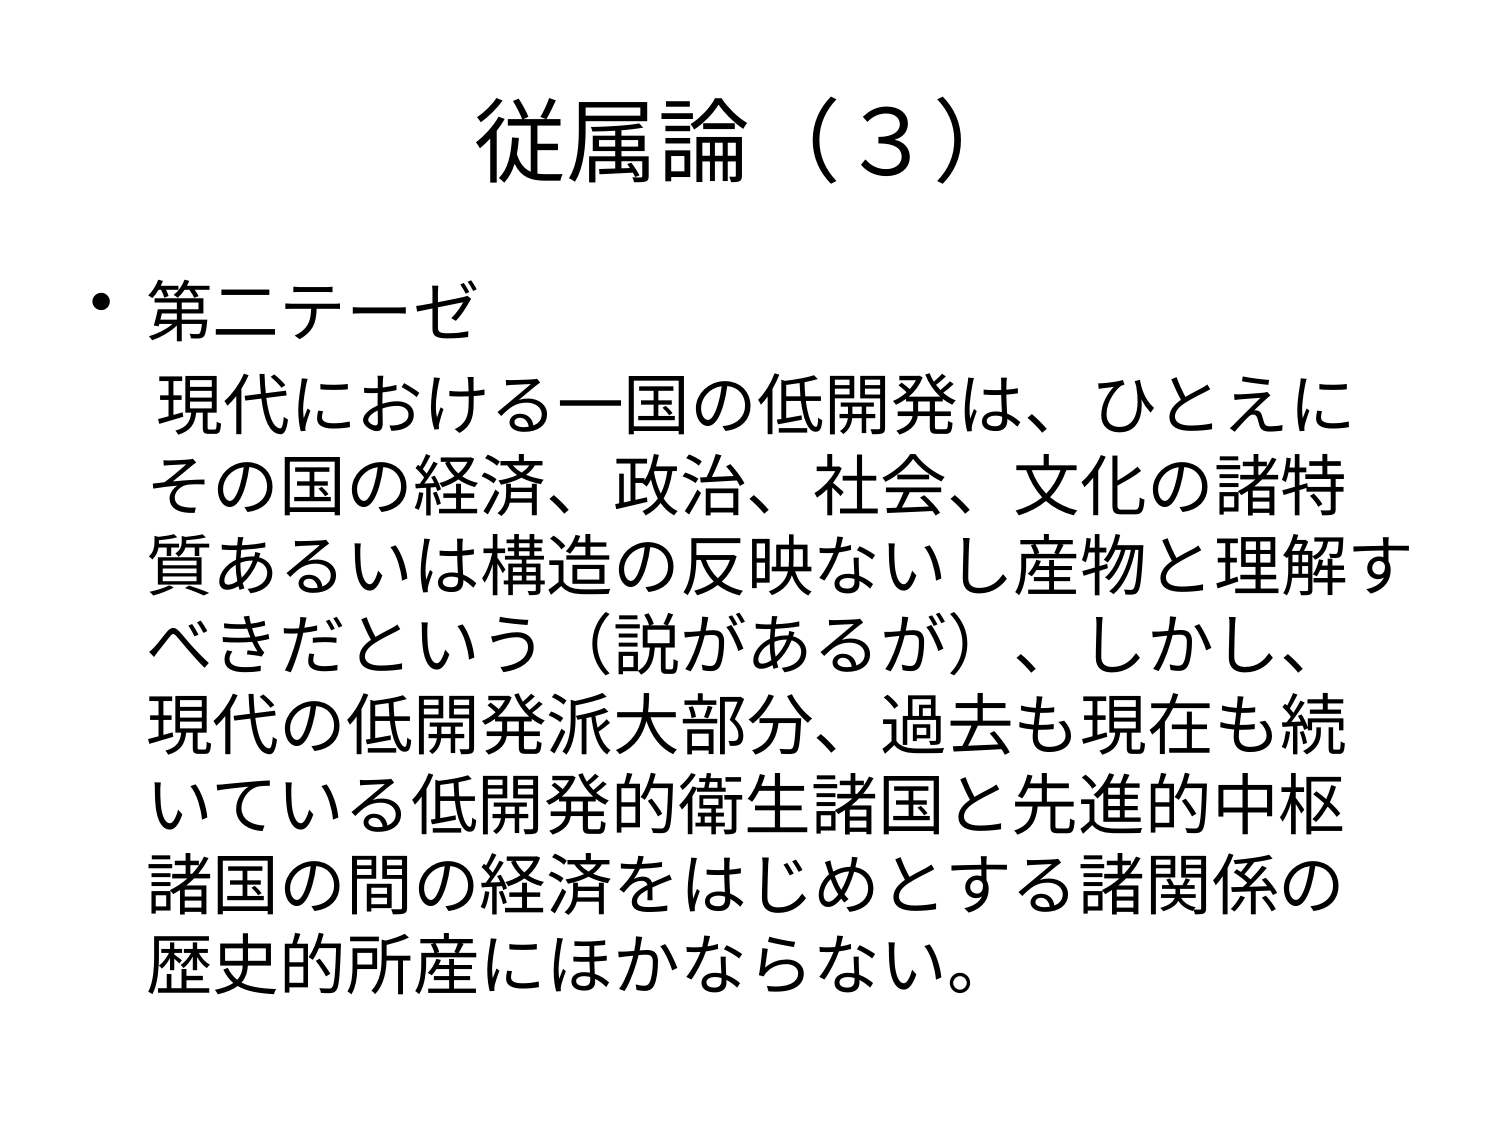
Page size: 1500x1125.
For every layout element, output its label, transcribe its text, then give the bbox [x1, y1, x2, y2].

list 第二テーゼ 現代における一国の低開発は、ひとえにその国の経済、政治、社会、文化の諸特質あるいは構造の反映ないし産物と理解すべきだという（説があるが）、しかし、現代の低開発派大部分、過去も現在も続いている低開発的衛生諸国と先進的中枢諸国の間の経済をはじめとする諸関係の歴史的所産にほかならない。 [75, 262, 1425, 1005]
title 従属論（３） [75, 45, 1425, 233]
